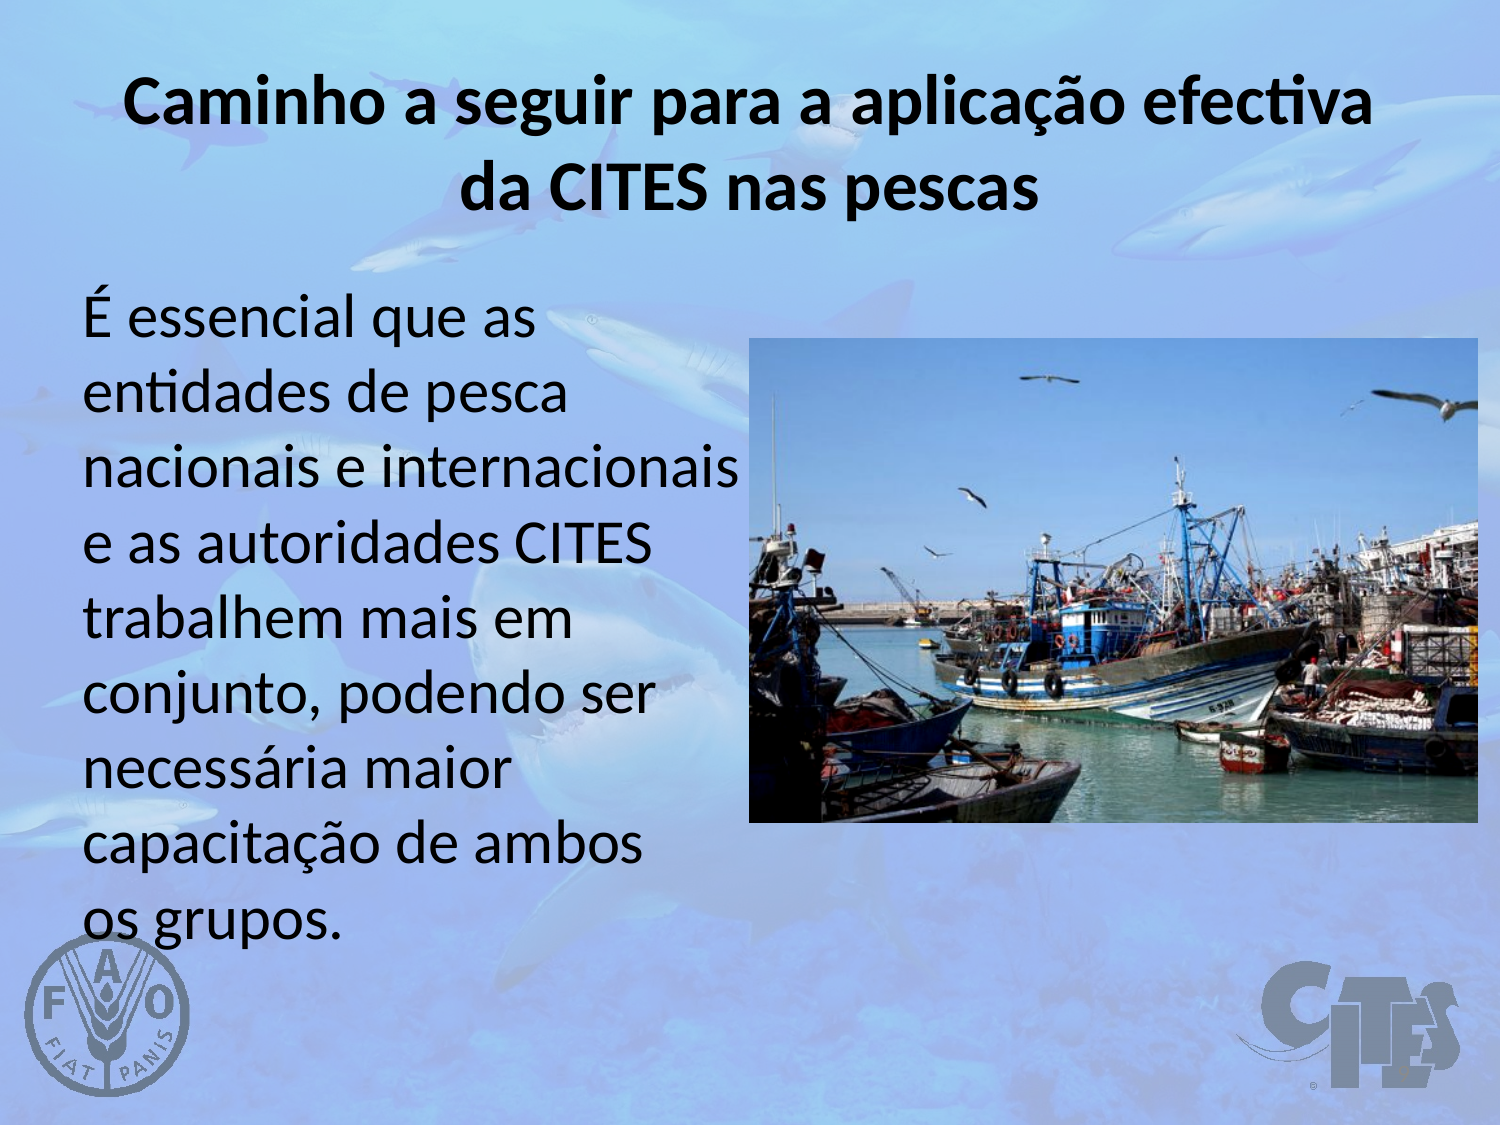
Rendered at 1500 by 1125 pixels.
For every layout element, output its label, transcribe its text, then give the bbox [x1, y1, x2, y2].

title Caminho a seguir para a aplicação efectiva da CITES nas pescas [75, 45, 1425, 233]
slide_number 9 [1074, 1042, 1425, 1103]
picture [749, 337, 1478, 823]
list É essencial que as entidades de pesca nacionais e internacionais e as autoridades CITES trabalhem mais em conjunto, podendo ser necessária maior capacitação de ambos os grupos. [39, 267, 761, 1016]
